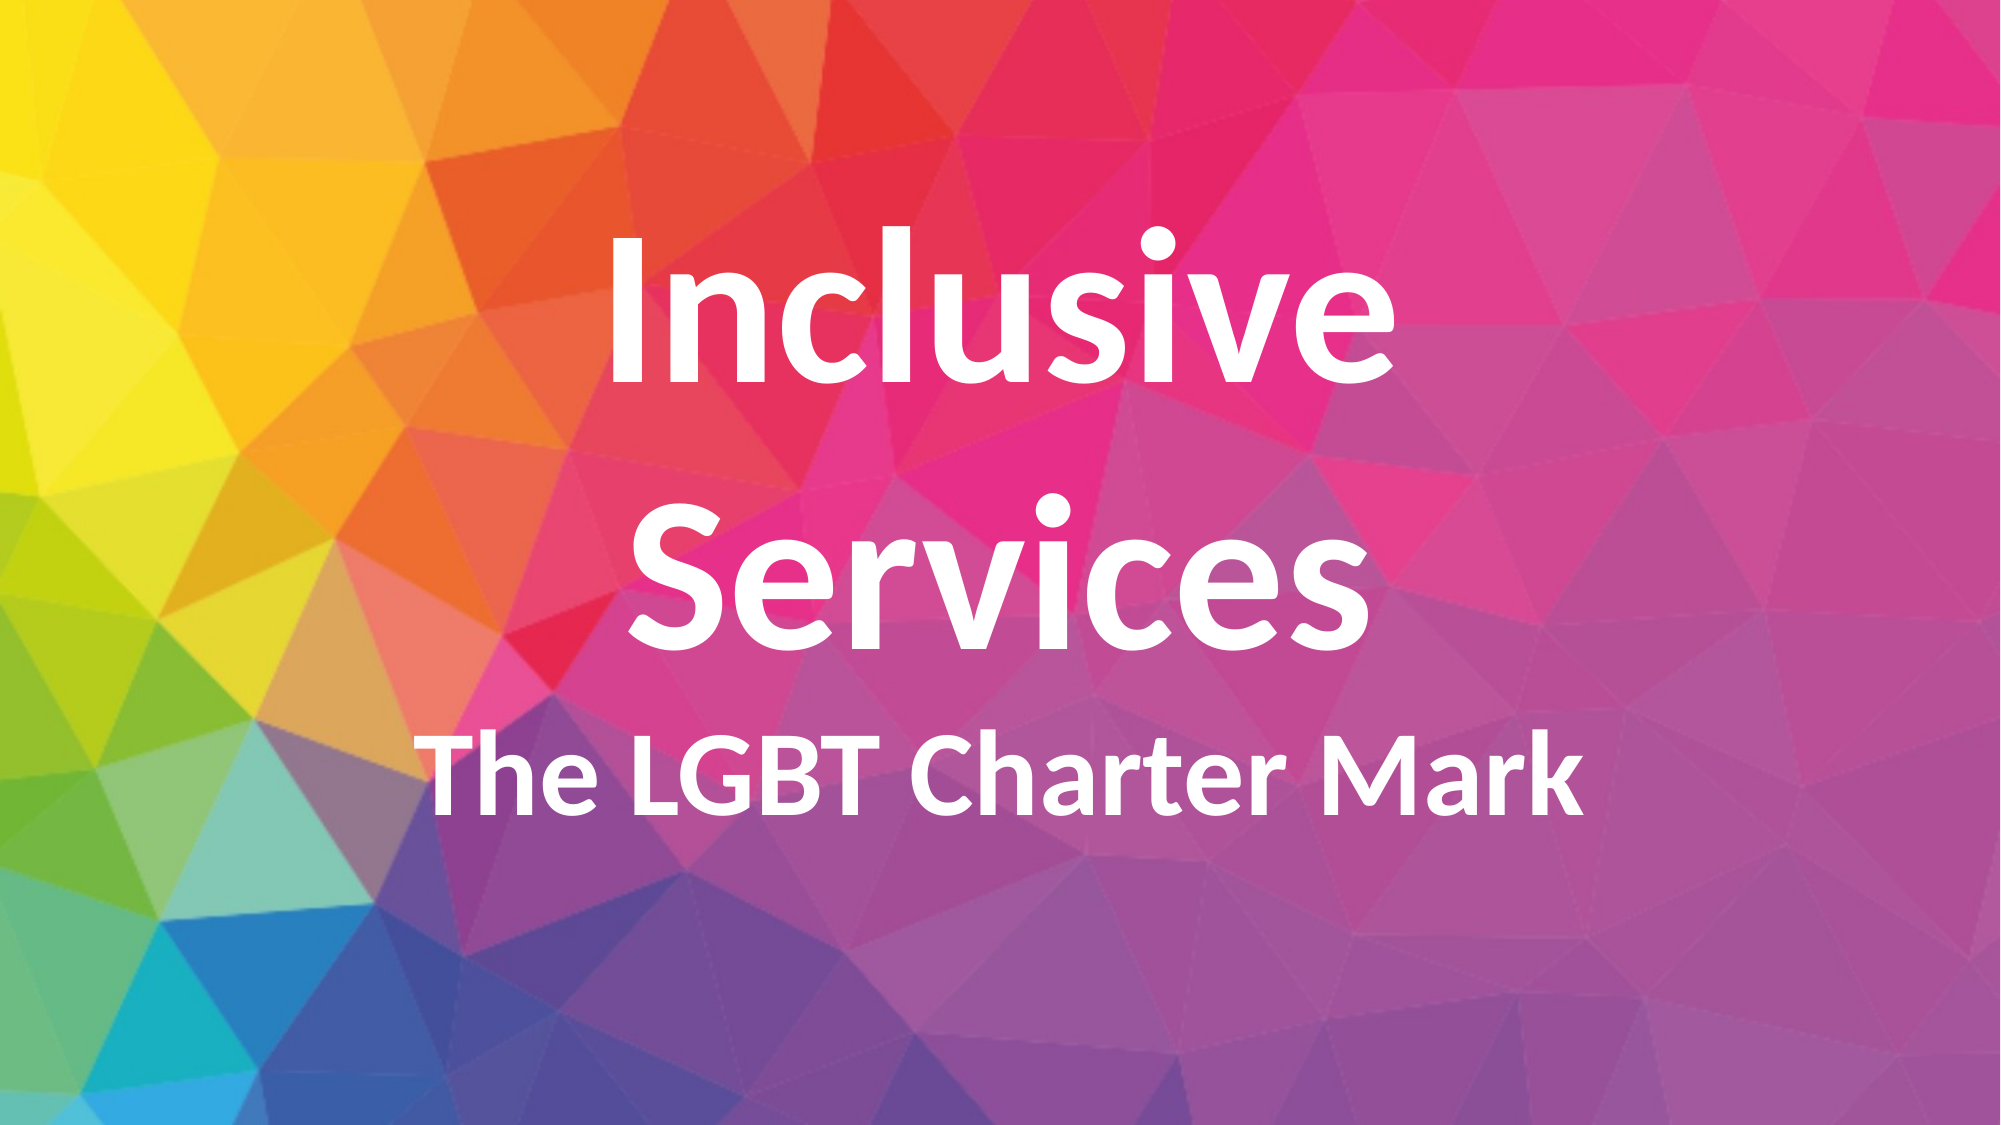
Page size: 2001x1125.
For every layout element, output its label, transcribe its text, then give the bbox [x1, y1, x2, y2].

picture [0, 0, 2001, 1125]
text_box Inclusive Services The LGBT Charter Mark [251, 153, 1748, 848]
